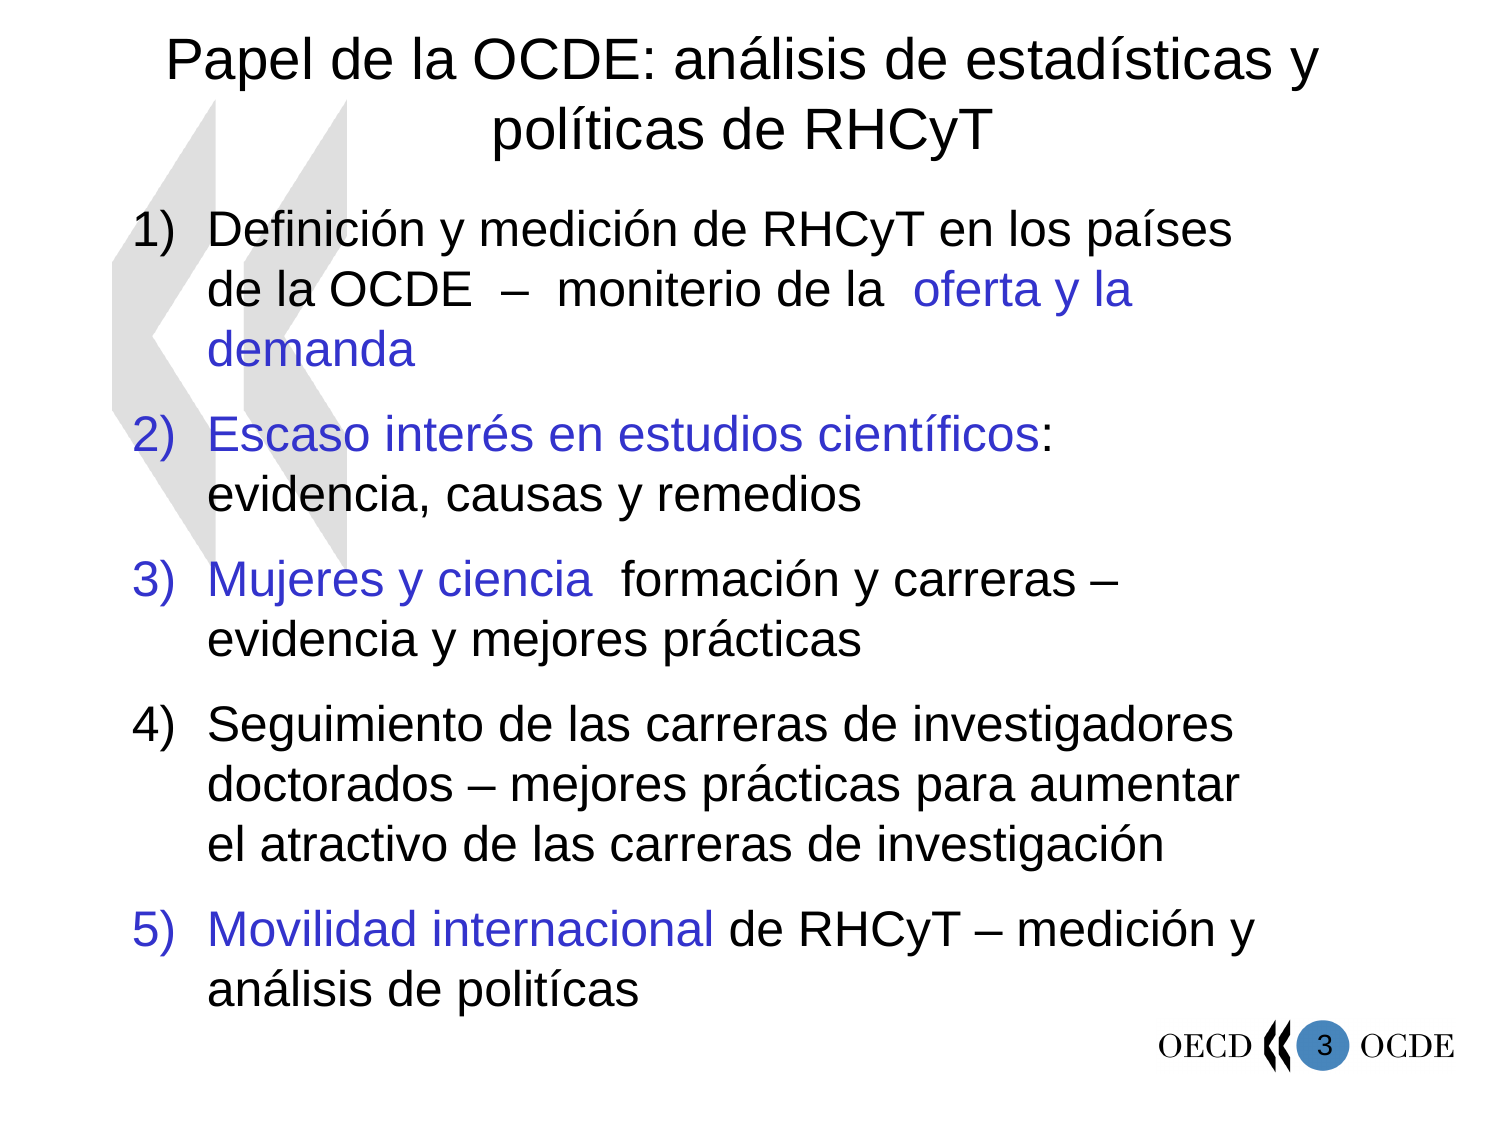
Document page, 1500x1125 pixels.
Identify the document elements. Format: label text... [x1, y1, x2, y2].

text_box Definición y medición de RHCyT en los países de la OCDE – moniterio de la oferta y la demanda Escaso interés en estudios científicos: evidencia, causas y remedios Mujeres y ciencia formación y carreras – evidencia y mejores prácticas Seguimiento de las carreras de investigadores doctorados – mejores prácticas para aumentar el atractivo de las carreras de investigación Movilidad internacional de RHCyT – medición y análisis de politícas [117, 128, 1305, 1024]
title Papel de la OCDE: análisis de estadísticas y políticas de RHCyT [105, 34, 1381, 148]
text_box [198, 116, 1200, 785]
picture [1156, 1018, 1456, 1074]
